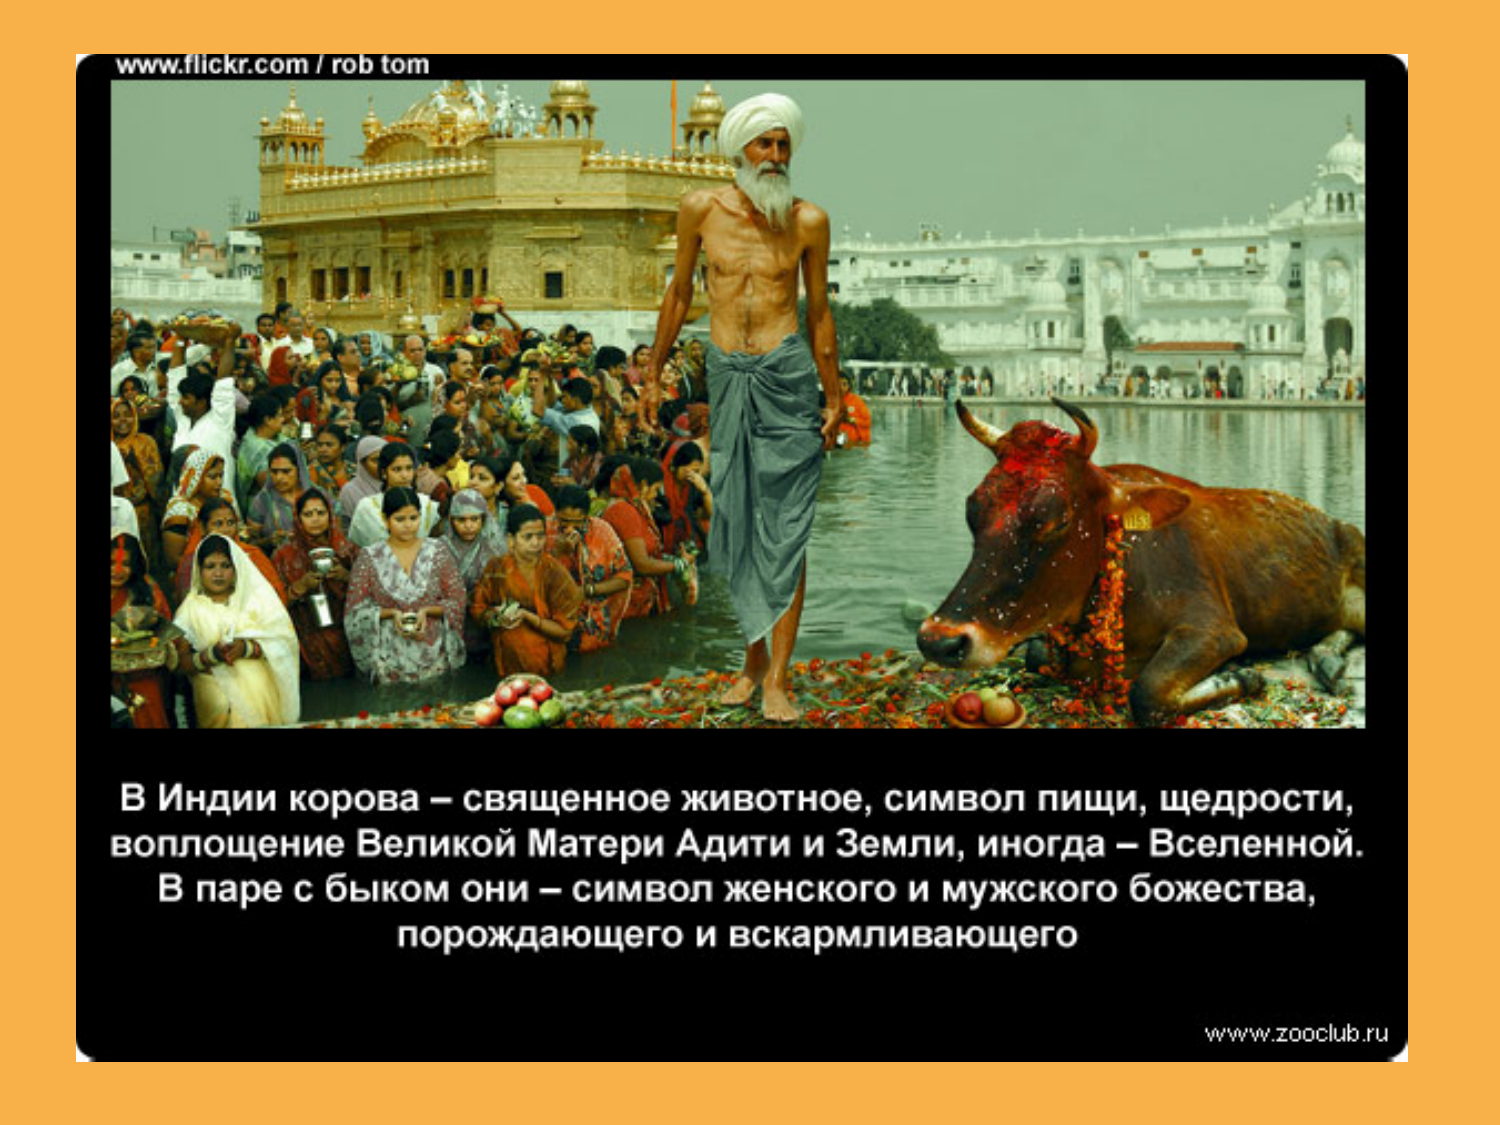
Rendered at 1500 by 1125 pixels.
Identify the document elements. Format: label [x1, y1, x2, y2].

picture [76, 54, 1408, 1062]
